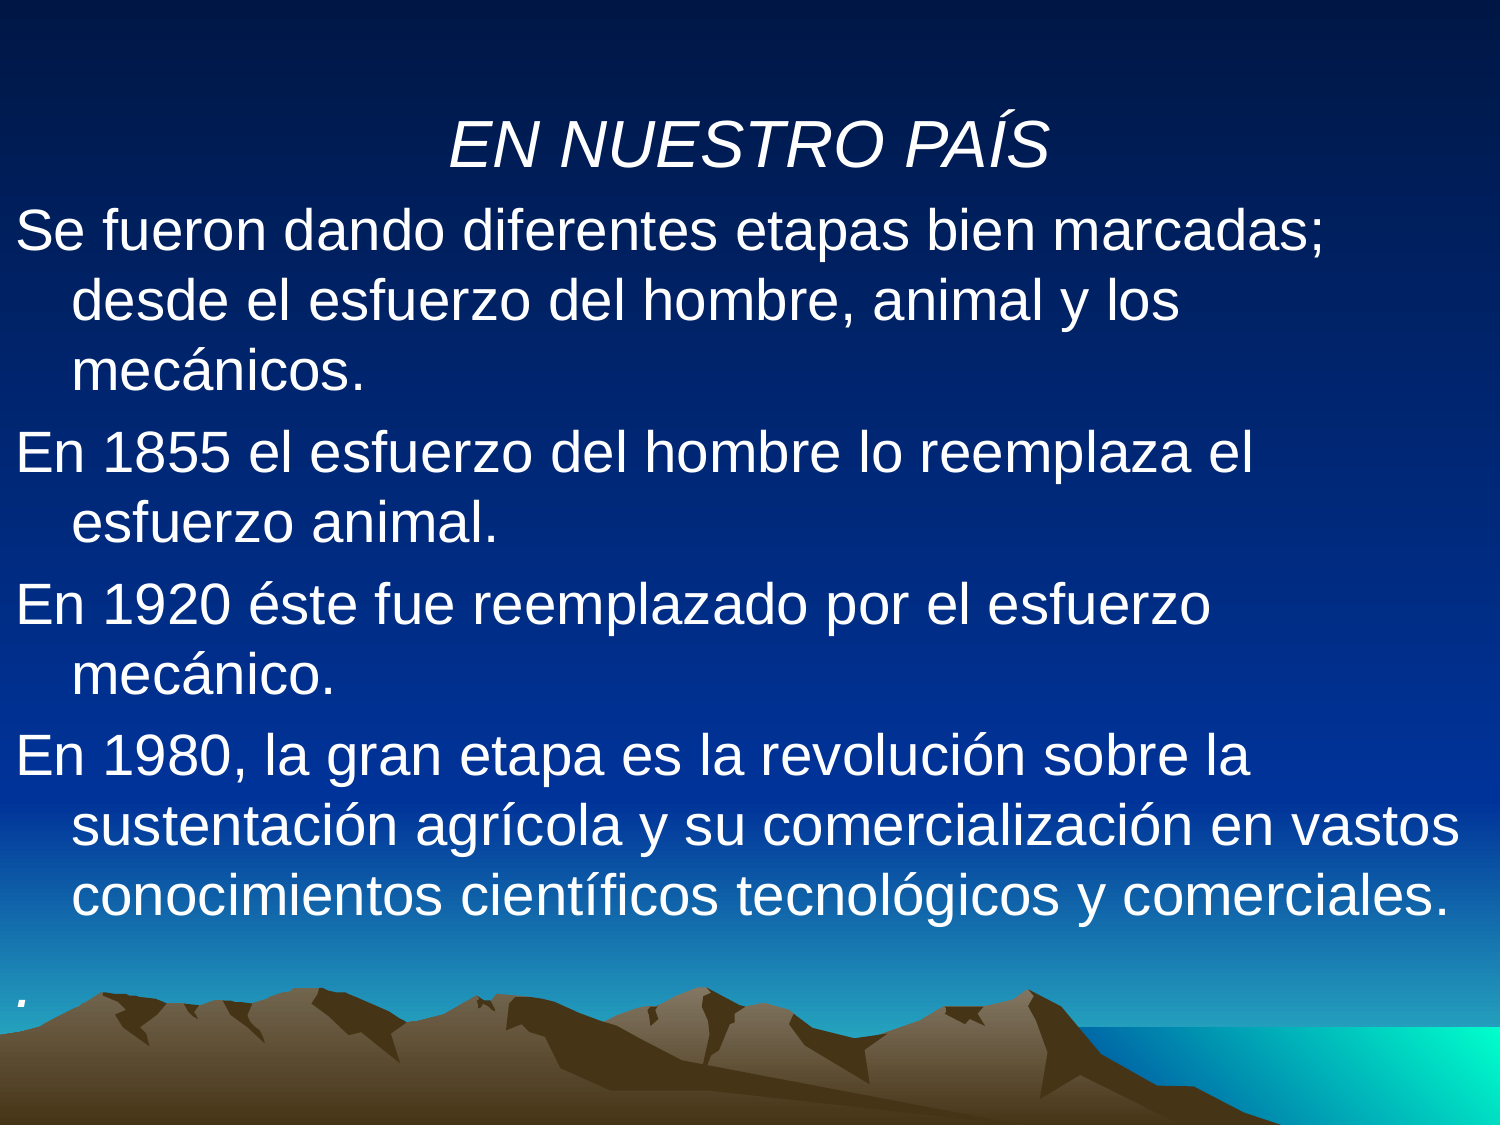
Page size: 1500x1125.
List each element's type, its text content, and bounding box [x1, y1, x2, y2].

list EN NUESTRO PAÍS Se fueron dando diferentes etapas bien marcadas; desde el esfuerzo del hombre, animal y los mecánicos. En 1855 el esfuerzo del hombre lo reemplaza el esfuerzo animal. En 1920 éste fue reemplazado por el esfuerzo mecánico. En 1980, la gran etapa es la revolución sobre la sustentación agrícola y su comercialización en vastos conocimientos científicos tecnológicos y comerciales. . [0, 0, 1500, 1125]
